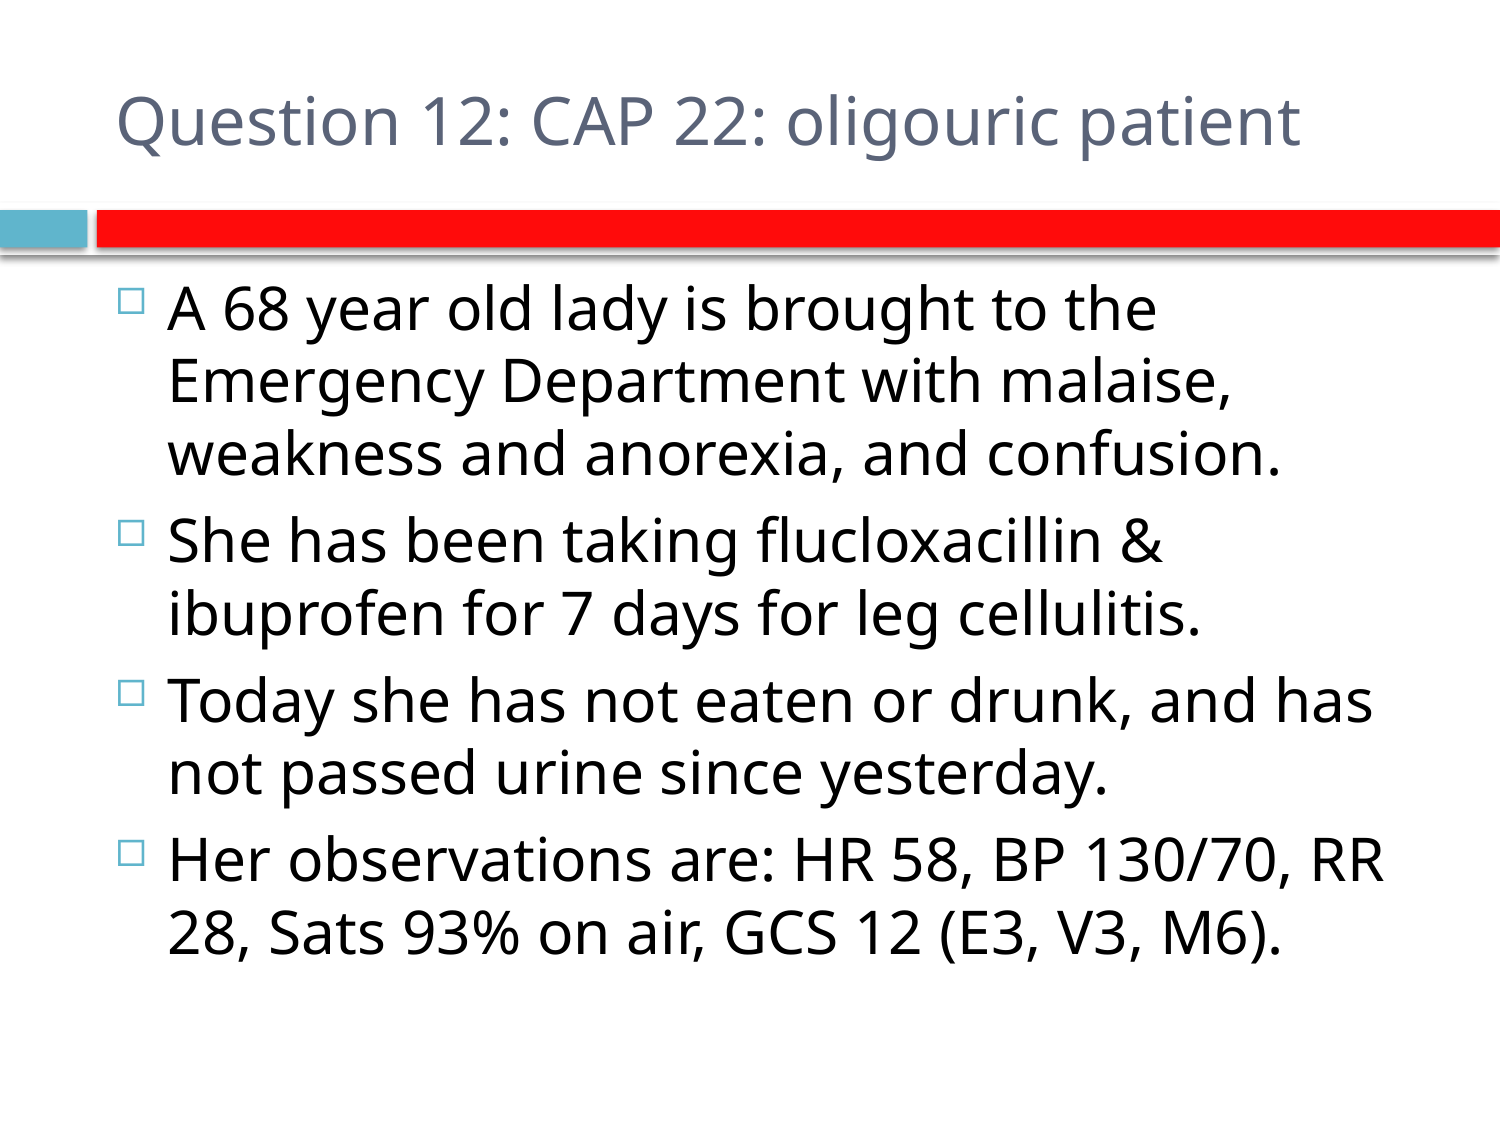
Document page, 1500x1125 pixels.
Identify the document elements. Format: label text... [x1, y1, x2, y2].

title Question 12: CAP 22: oligouric patient [100, 37, 1438, 200]
list A 68 year old lady is brought to the Emergency Department with malaise, weakness and anorexia, and confusion. She has been taking flucloxacillin & ibuprofen for 7 days for leg cellulitis. Today she has not eaten or drunk, and has not passed urine since yesterday. Her observations are: HR 58, BP 130/70, RR 28, Sats 93% on air, GCS 12 (E3, V3, M6). [100, 262, 1438, 1000]
